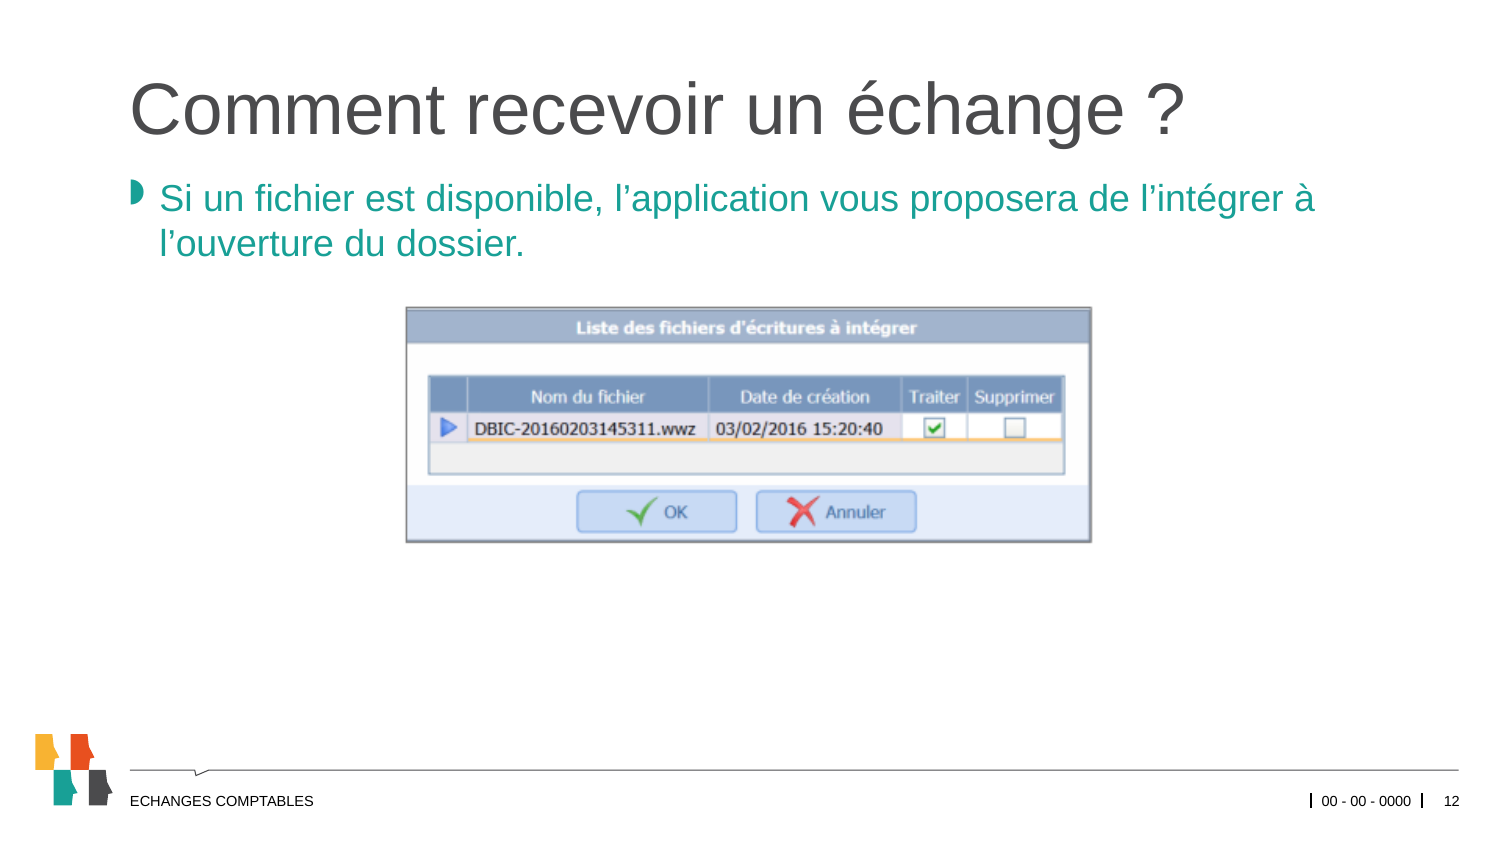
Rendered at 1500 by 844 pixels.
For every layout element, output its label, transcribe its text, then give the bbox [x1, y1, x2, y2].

list Si un fichier est disponible, l’application vous proposera de l’intégrer à l’ouverture du dossier. [129, 173, 1460, 697]
footer ECHANGES COMPTABLES [129, 791, 1128, 844]
slide_number 12 [1422, 791, 1460, 844]
slide_number 00 - 00 - 0000 [1311, 791, 1422, 844]
picture [394, 295, 1105, 548]
title Comment recevoir un échange ? [129, 0, 1460, 150]
